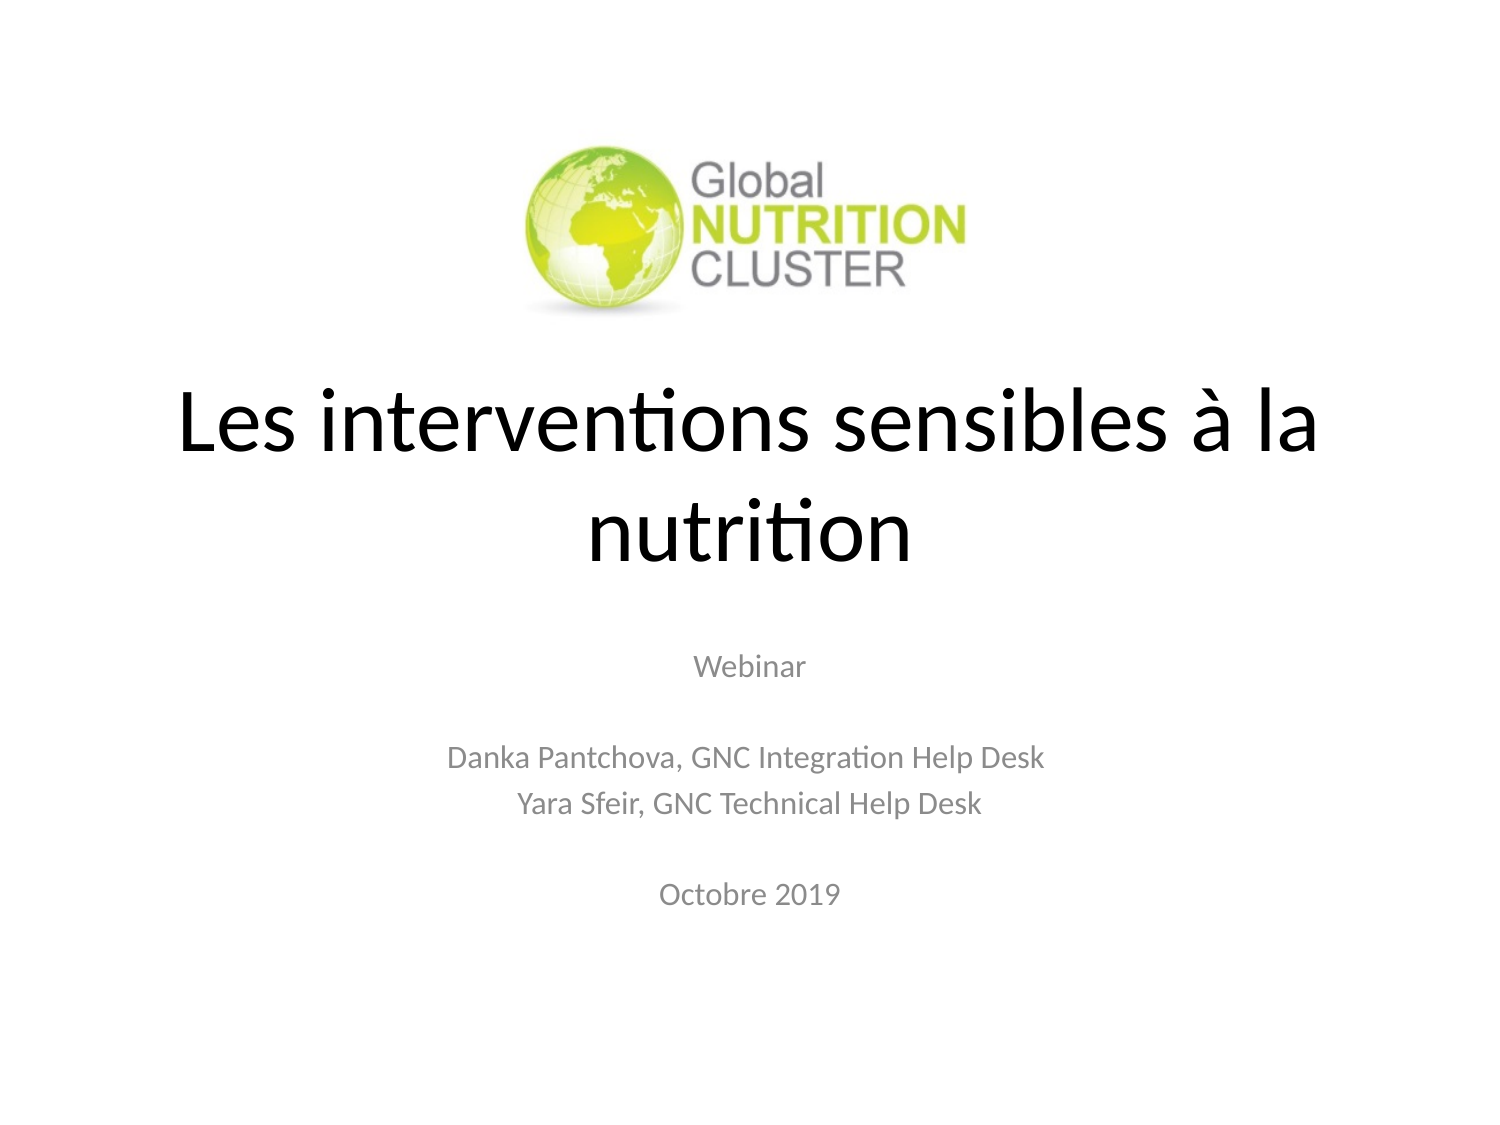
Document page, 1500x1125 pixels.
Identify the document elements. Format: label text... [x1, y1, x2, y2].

subtitle Webinar Danka Pantchova, GNC Integration Help Desk Yara Sfeir, GNC Technical Help Desk Octobre 2019 [225, 637, 1275, 925]
title Les interventions sensibles à la nutrition [112, 349, 1388, 591]
picture [468, 108, 1032, 350]
